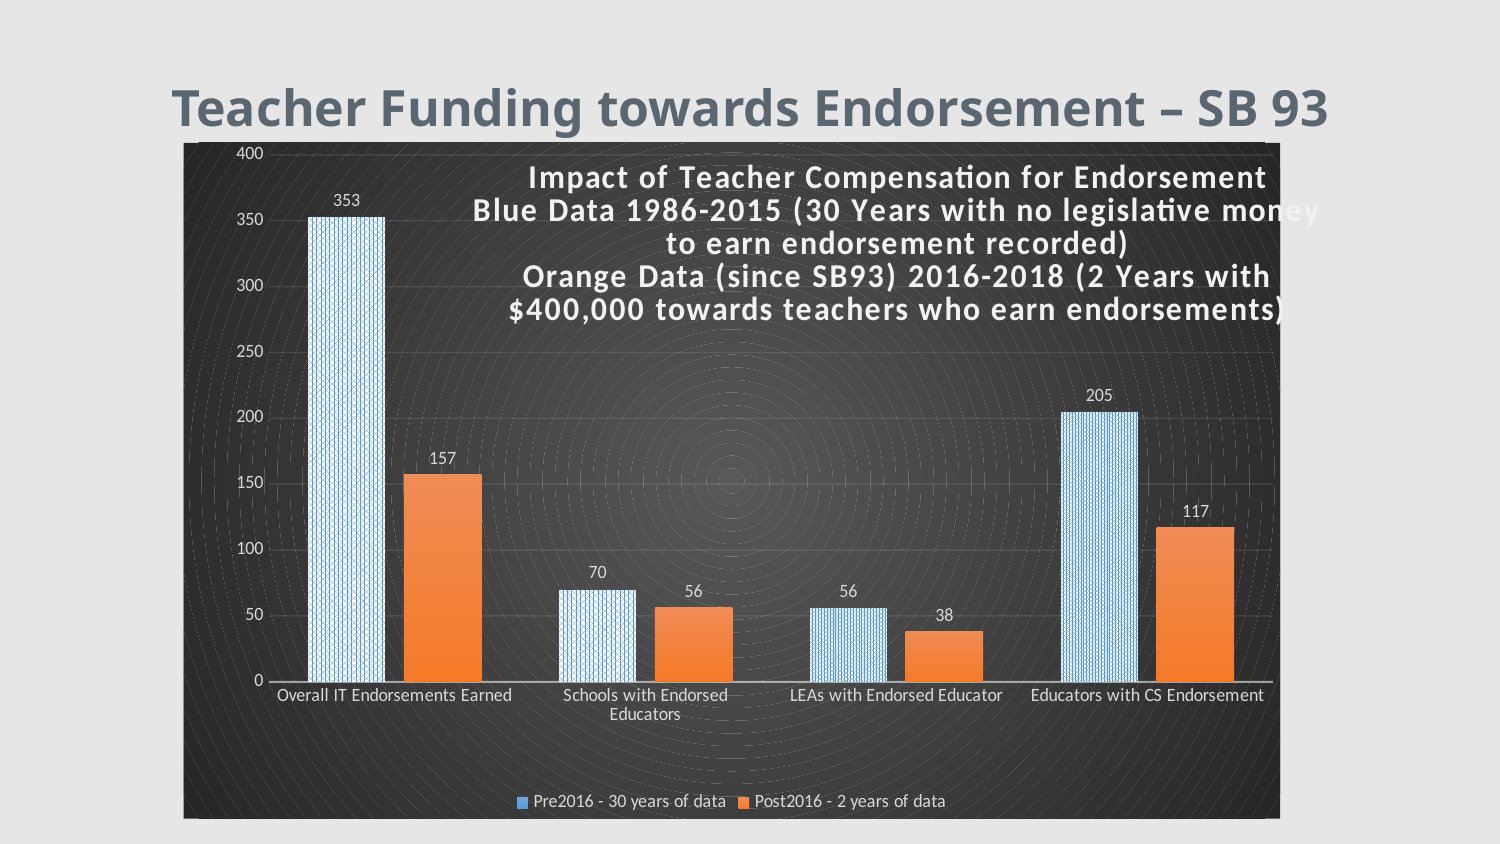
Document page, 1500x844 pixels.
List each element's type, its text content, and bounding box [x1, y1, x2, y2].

text_box Teacher Funding towards Endorsement – SB 93 [52, 45, 1448, 169]
chart [183, 142, 1329, 819]
